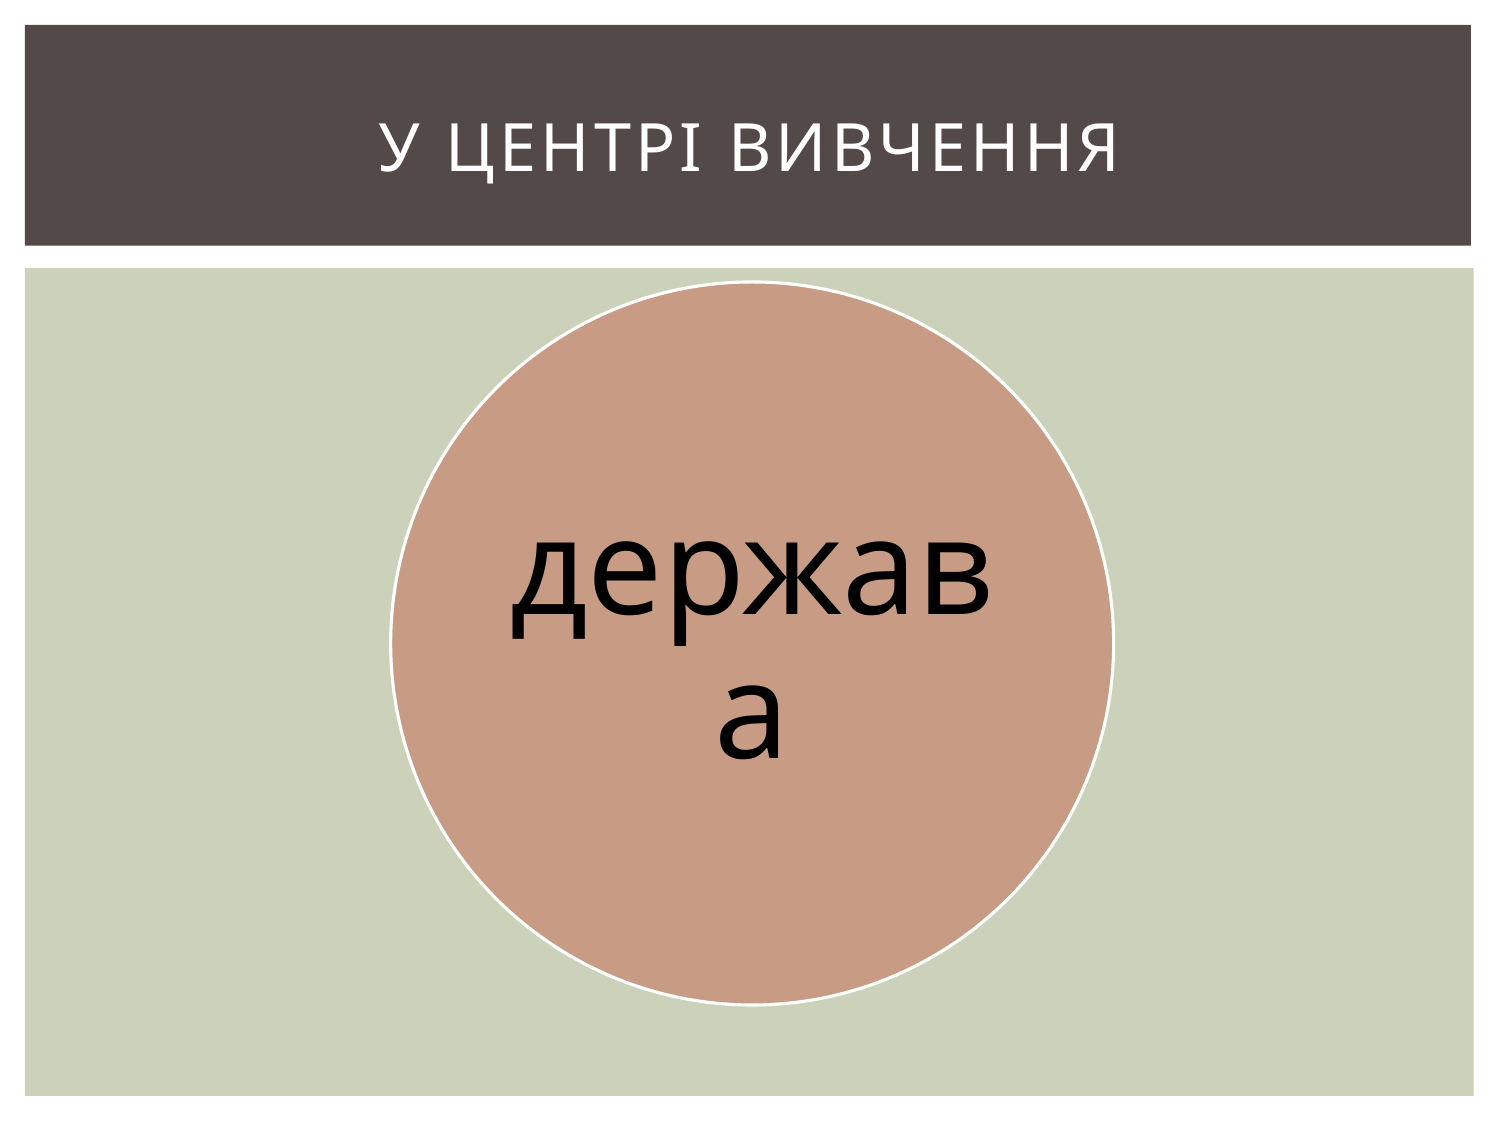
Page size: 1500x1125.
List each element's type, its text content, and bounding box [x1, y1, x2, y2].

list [62, 281, 1442, 1006]
title У центрі вивчення [62, 58, 1438, 232]
